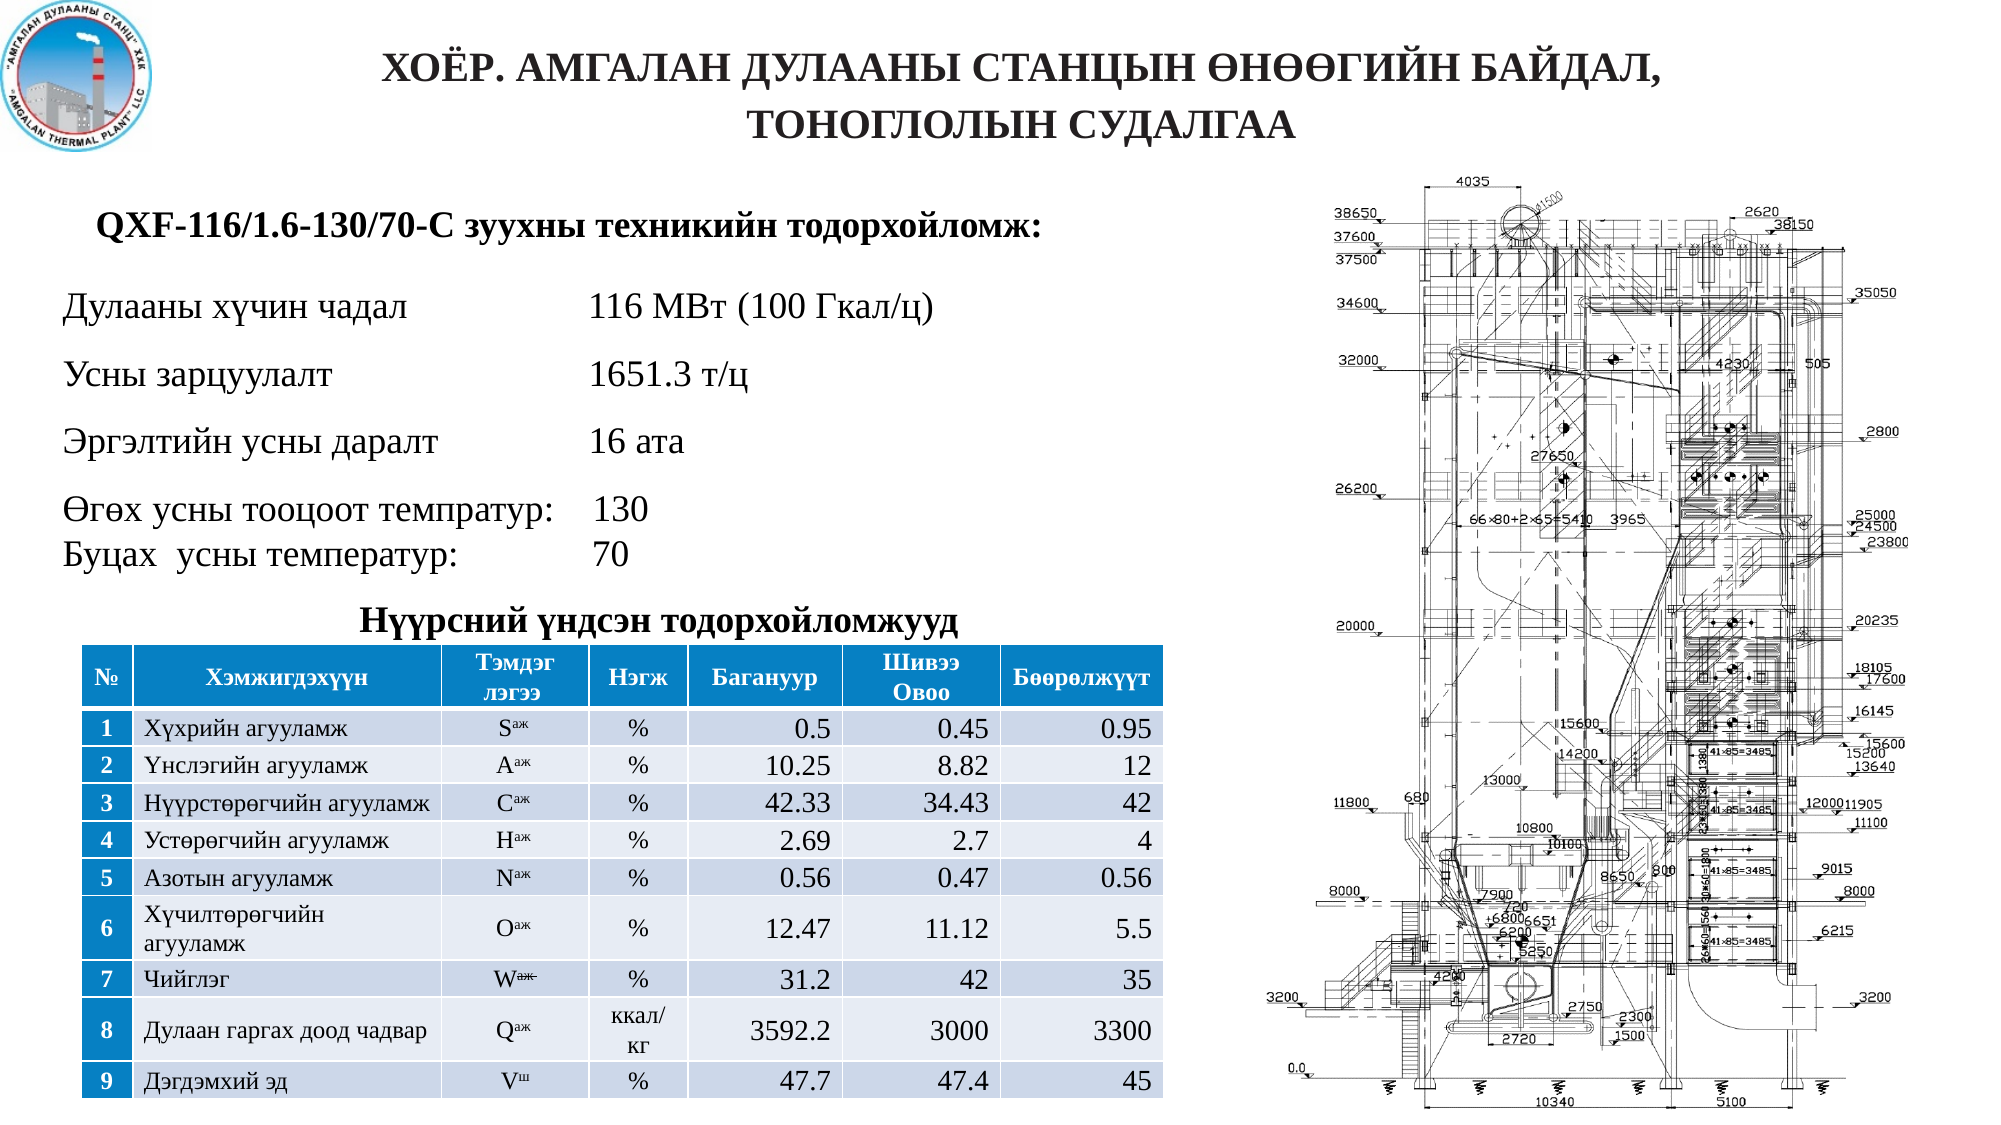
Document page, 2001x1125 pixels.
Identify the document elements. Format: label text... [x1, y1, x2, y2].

table_cell 8 [82, 998, 132, 1060]
table_cell % [590, 961, 687, 996]
table_cell 1 [82, 711, 132, 745]
table_cell Aаж [442, 747, 588, 782]
table_cell 0.95 [1001, 711, 1163, 745]
table_cell ккал/кг [590, 998, 687, 1060]
table_cell 11.12 [843, 896, 1000, 959]
table_header Багануур [689, 645, 842, 706]
table_cell % [590, 859, 687, 895]
table_cell Nаж [442, 859, 588, 895]
text_box ХОЁР. АМГАЛАН ДУЛААНЫ СТАНЦЫН ӨНӨӨГИЙН БАЙДАЛ, ТОНОГЛОЛЫН СУДАЛГАА [362, 24, 1681, 155]
table_cell % [590, 1062, 687, 1098]
text_box Нүүрсний үндсэн тодорхойломжууд [344, 584, 974, 643]
table_cell 2.69 [689, 822, 842, 857]
table_cell 47.4 [843, 1062, 1000, 1098]
picture [0, 0, 152, 152]
table_cell Нүүрстөрөгчийн агууламж [134, 784, 441, 820]
table_cell Wаж [442, 961, 588, 996]
table_cell 12.47 [689, 896, 842, 959]
table_cell 42 [843, 961, 1000, 996]
table_cell % [590, 711, 687, 745]
table_cell Хүчилтөрөгчийн агууламж [134, 896, 441, 959]
table_cell 6 [82, 896, 132, 959]
table_cell % [590, 896, 687, 959]
table_cell 0.47 [843, 859, 1000, 895]
table_cell 0.56 [1001, 859, 1163, 895]
table_cell 35 [1001, 961, 1163, 996]
table_cell 0.45 [843, 711, 1000, 745]
picture [1263, 172, 1908, 1111]
table_cell Устөрөгчийн агууламж [134, 822, 441, 857]
table_header № [82, 645, 132, 706]
table_cell Vш [442, 1062, 588, 1098]
table_cell 3 [82, 784, 132, 820]
table_cell 9 [82, 1062, 132, 1098]
table_header Тэмдэг лэгээ [442, 645, 588, 706]
table_cell 45 [1001, 1062, 1163, 1098]
table_cell 3300 [1001, 998, 1163, 1060]
table_header Хэмжигдэхүүн [134, 645, 441, 706]
table_cell Hаж [442, 822, 588, 857]
table_cell Sаж [442, 711, 588, 745]
table_cell Дэгдэмхий эд [134, 1062, 441, 1098]
table_cell Oаж [442, 896, 588, 959]
table_cell 8.82 [843, 747, 1000, 782]
table_header Нэгж [590, 645, 687, 706]
table_cell 34.43 [843, 784, 1000, 820]
table_cell % [590, 822, 687, 857]
table_cell 42.33 [689, 784, 842, 820]
table_cell Qаж [442, 998, 588, 1060]
text_box QXF-116/1.6-130/70-C зуухны техникийн тодорхойломж: [80, 192, 1059, 252]
table_cell Чийглэг [134, 961, 441, 996]
table_cell Үнслэгийн агууламж [134, 747, 441, 782]
table_header Бөөрөлжүүт [1001, 645, 1163, 706]
table_cell 2 [82, 747, 132, 782]
table_cell % [590, 747, 687, 782]
table_cell 0.56 [689, 859, 842, 895]
table_cell 7 [82, 961, 132, 996]
table_cell 4 [1001, 822, 1163, 857]
table_cell Хүхрийн агууламж [134, 711, 441, 745]
table_cell 12 [1001, 747, 1163, 782]
table_cell 3592.2 [689, 998, 842, 1060]
table_cell 4 [82, 822, 132, 857]
table_cell 2.7 [843, 822, 1000, 857]
table_cell 10.25 [689, 747, 842, 782]
table_cell 5.5 [1001, 896, 1163, 959]
table_cell 31.2 [689, 961, 842, 996]
table_cell Cаж [442, 784, 588, 820]
table_cell 47.7 [689, 1062, 842, 1098]
table_header Шивээ Овоо [843, 645, 1000, 706]
table_cell Азотын агууламж [134, 859, 441, 895]
table_cell % [590, 784, 687, 820]
table_cell 5 [82, 859, 132, 895]
table_cell 3000 [843, 998, 1000, 1060]
table_cell 0.5 [689, 711, 842, 745]
table_cell 42 [1001, 784, 1163, 820]
table_cell Дулаан гаргах доод чадвар [134, 998, 441, 1060]
